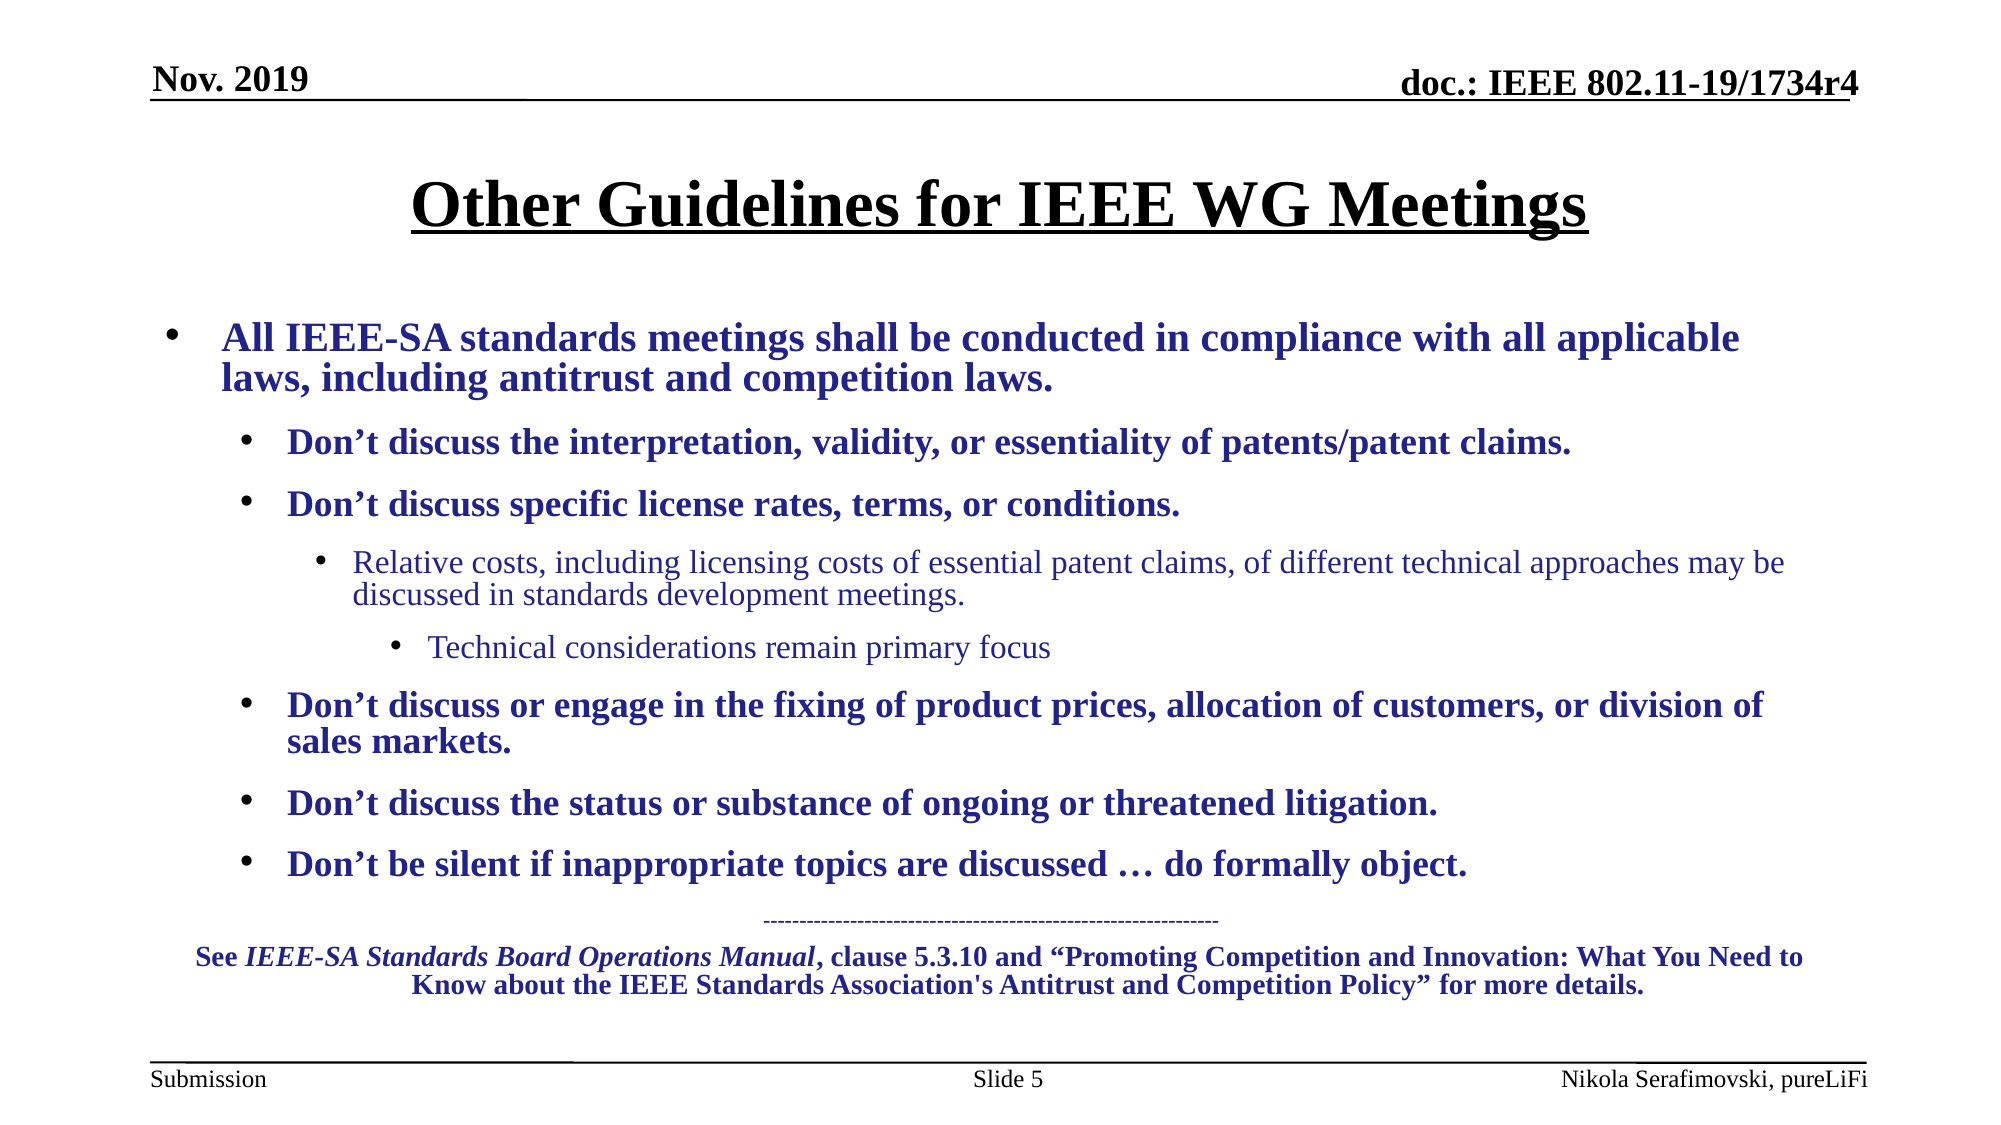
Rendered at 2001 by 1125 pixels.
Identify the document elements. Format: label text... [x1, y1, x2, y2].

list All IEEE-SA standards meetings shall be conducted in compliance with all applicable laws, including antitrust and competition laws. Don’t discuss the interpretation, validity, or essentiality of patents/patent claims. Don’t discuss specific license rates, terms, or conditions. Relative costs, including licensing costs of essential patent claims, of different technical approaches may be discussed in standards development meetings. Technical considerations remain primary focus Don’t discuss or engage in the fixing of product prices, allocation of customers, or division of sales markets. Don’t discuss the status or substance of ongoing or threatened litigation. Don’t be silent if inappropriate topics are discussed … do formally object. --------------------------------------------------------------- See IEEE-SA Standards Board Operations Manual, clause 5.3.10 and “Promoting Competition and Innovation: What You Need to Know about the IEEE Standards Association's Antitrust and Competition Policy” for more details. [149, 278, 1850, 954]
footer Nikola Serafimovski, pureLiFi [1171, 1061, 1869, 1093]
title Other Guidelines for IEEE WG Meetings [149, 112, 1850, 278]
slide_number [152, 54, 563, 100]
slide_number Slide 5 [950, 1061, 1067, 1123]
